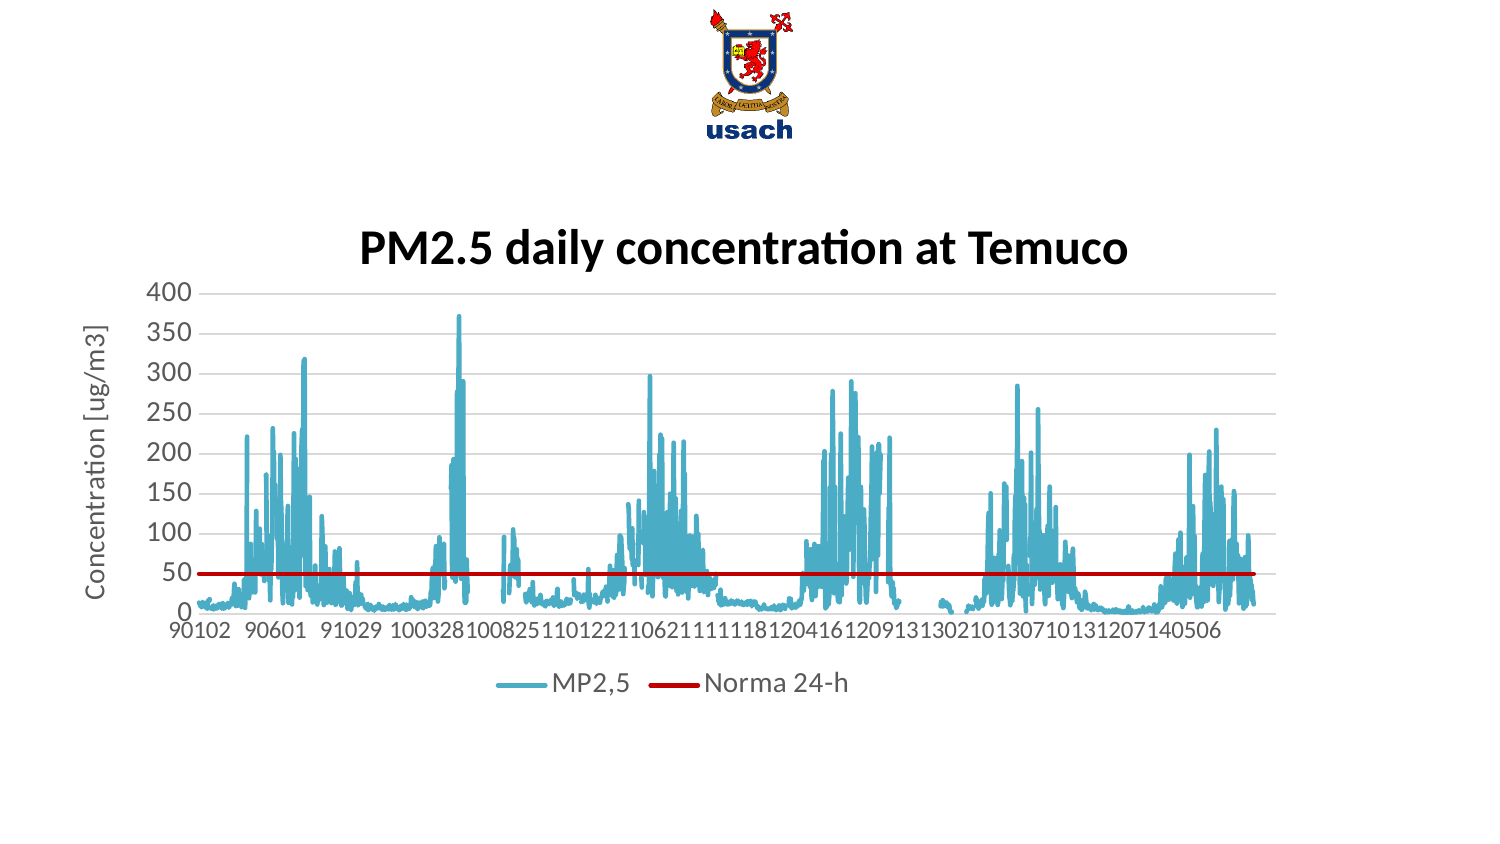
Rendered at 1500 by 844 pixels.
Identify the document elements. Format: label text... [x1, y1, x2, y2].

chart [46, 270, 1301, 707]
text_box PM2.5 daily concentration at Temuco [216, 206, 1284, 268]
picture [707, 9, 793, 140]
